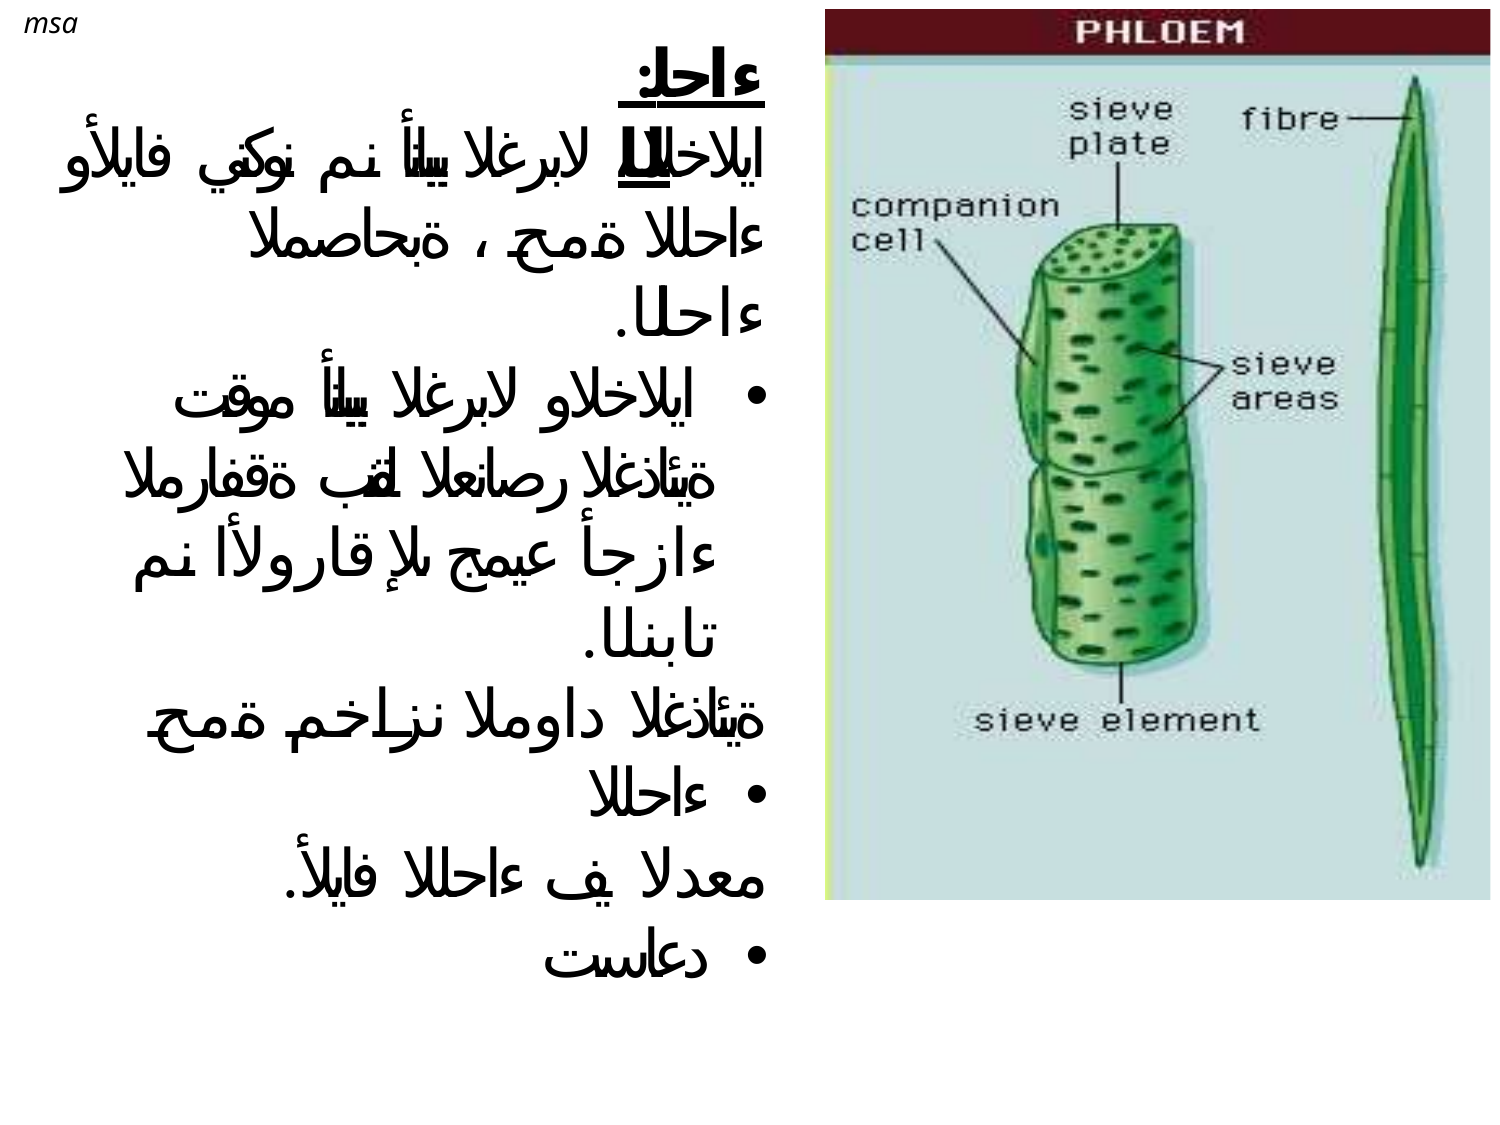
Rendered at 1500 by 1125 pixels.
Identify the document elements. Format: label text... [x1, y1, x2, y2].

text_box ايلاخلا ، لابرغلا بيبانأ نم نوكتي فايلأو ءاحللا ةمح ، ةبحاصملا .ءاحللا ايلاخلاو لابرغلا بيبانأ موقت • ةيئاذغلا رصانعلا لقنب ةقفارملا ءازجأ عيمج ىلإ قارولأا نم .تابنلا ةيئاذغلا داوملا نزاخم ةمح ءاحللا • .معدلا يف ءاحللا فايلأ دعاست • [32, 108, 770, 991]
title :ءاحللا [615, 28, 769, 108]
text_box msa [21, 2, 93, 40]
text_box [825, 9, 1491, 900]
